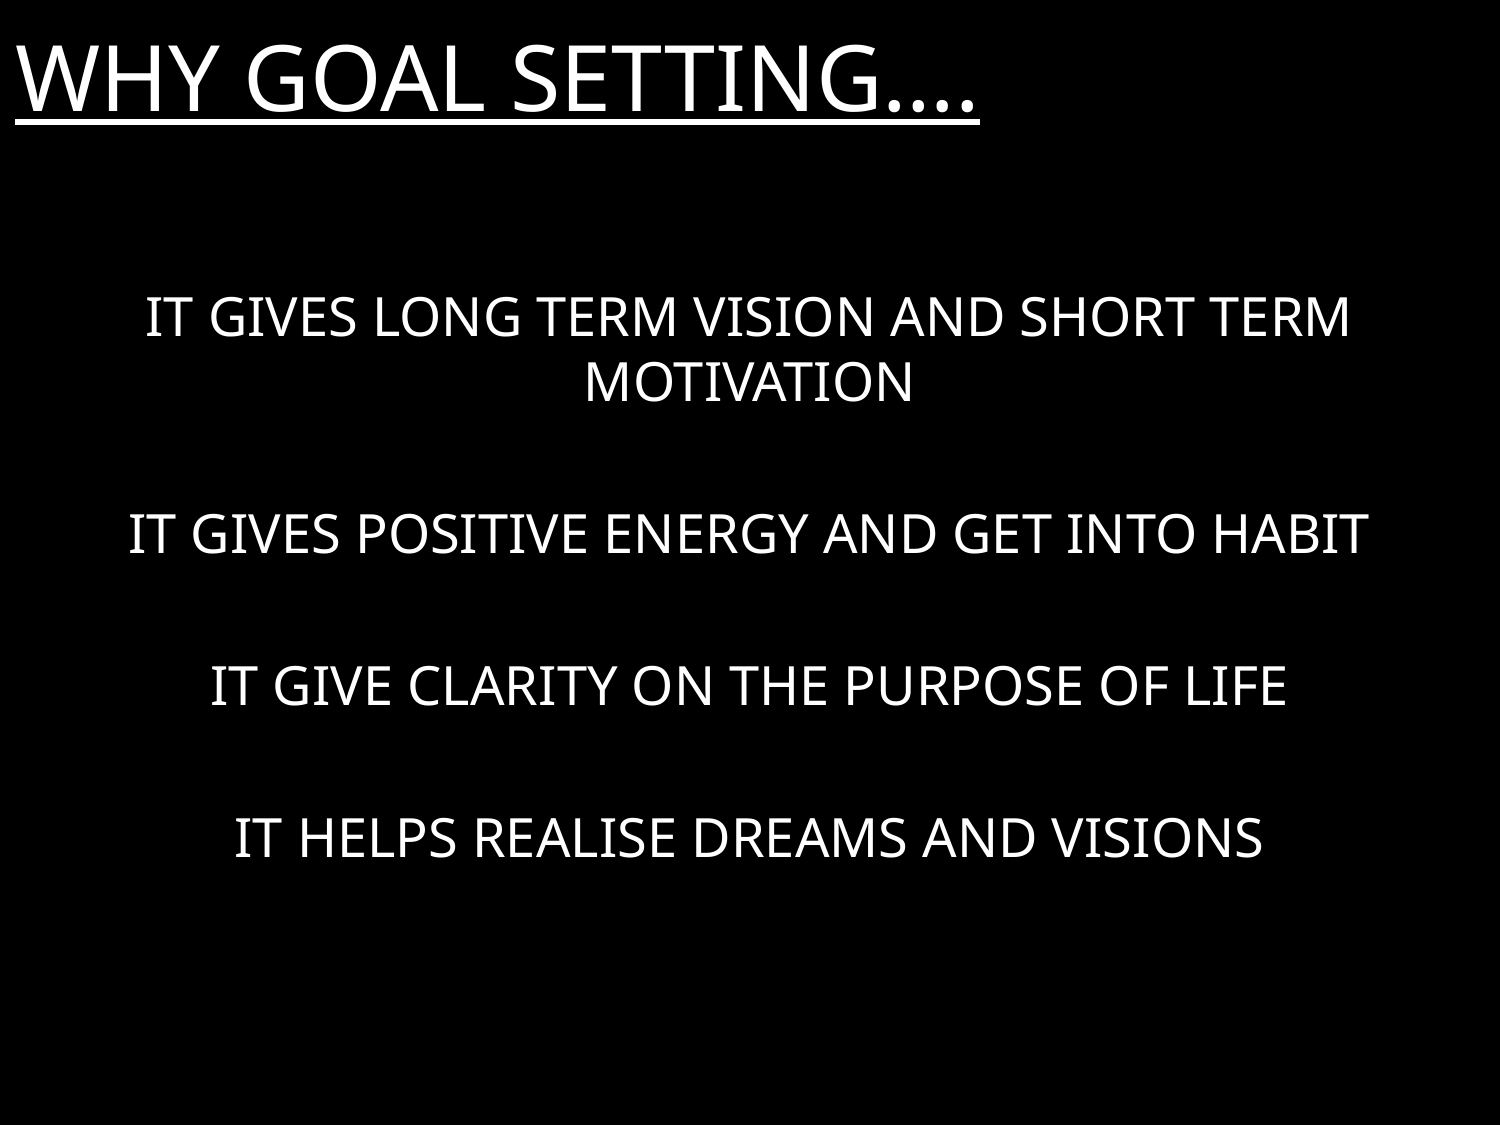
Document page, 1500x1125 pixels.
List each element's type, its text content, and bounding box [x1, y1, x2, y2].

title WHY GOAL SETTING…. [0, 0, 1500, 150]
subtitle IT GIVES LONG TERM VISION AND SHORT TERM MOTIVATION IT GIVES POSITIVE ENERGY AND GET INTO HABIT IT GIVE CLARITY ON THE PURPOSE OF LIFE IT HELPS REALISE DREAMS AND VISIONS [0, 275, 1500, 1125]
